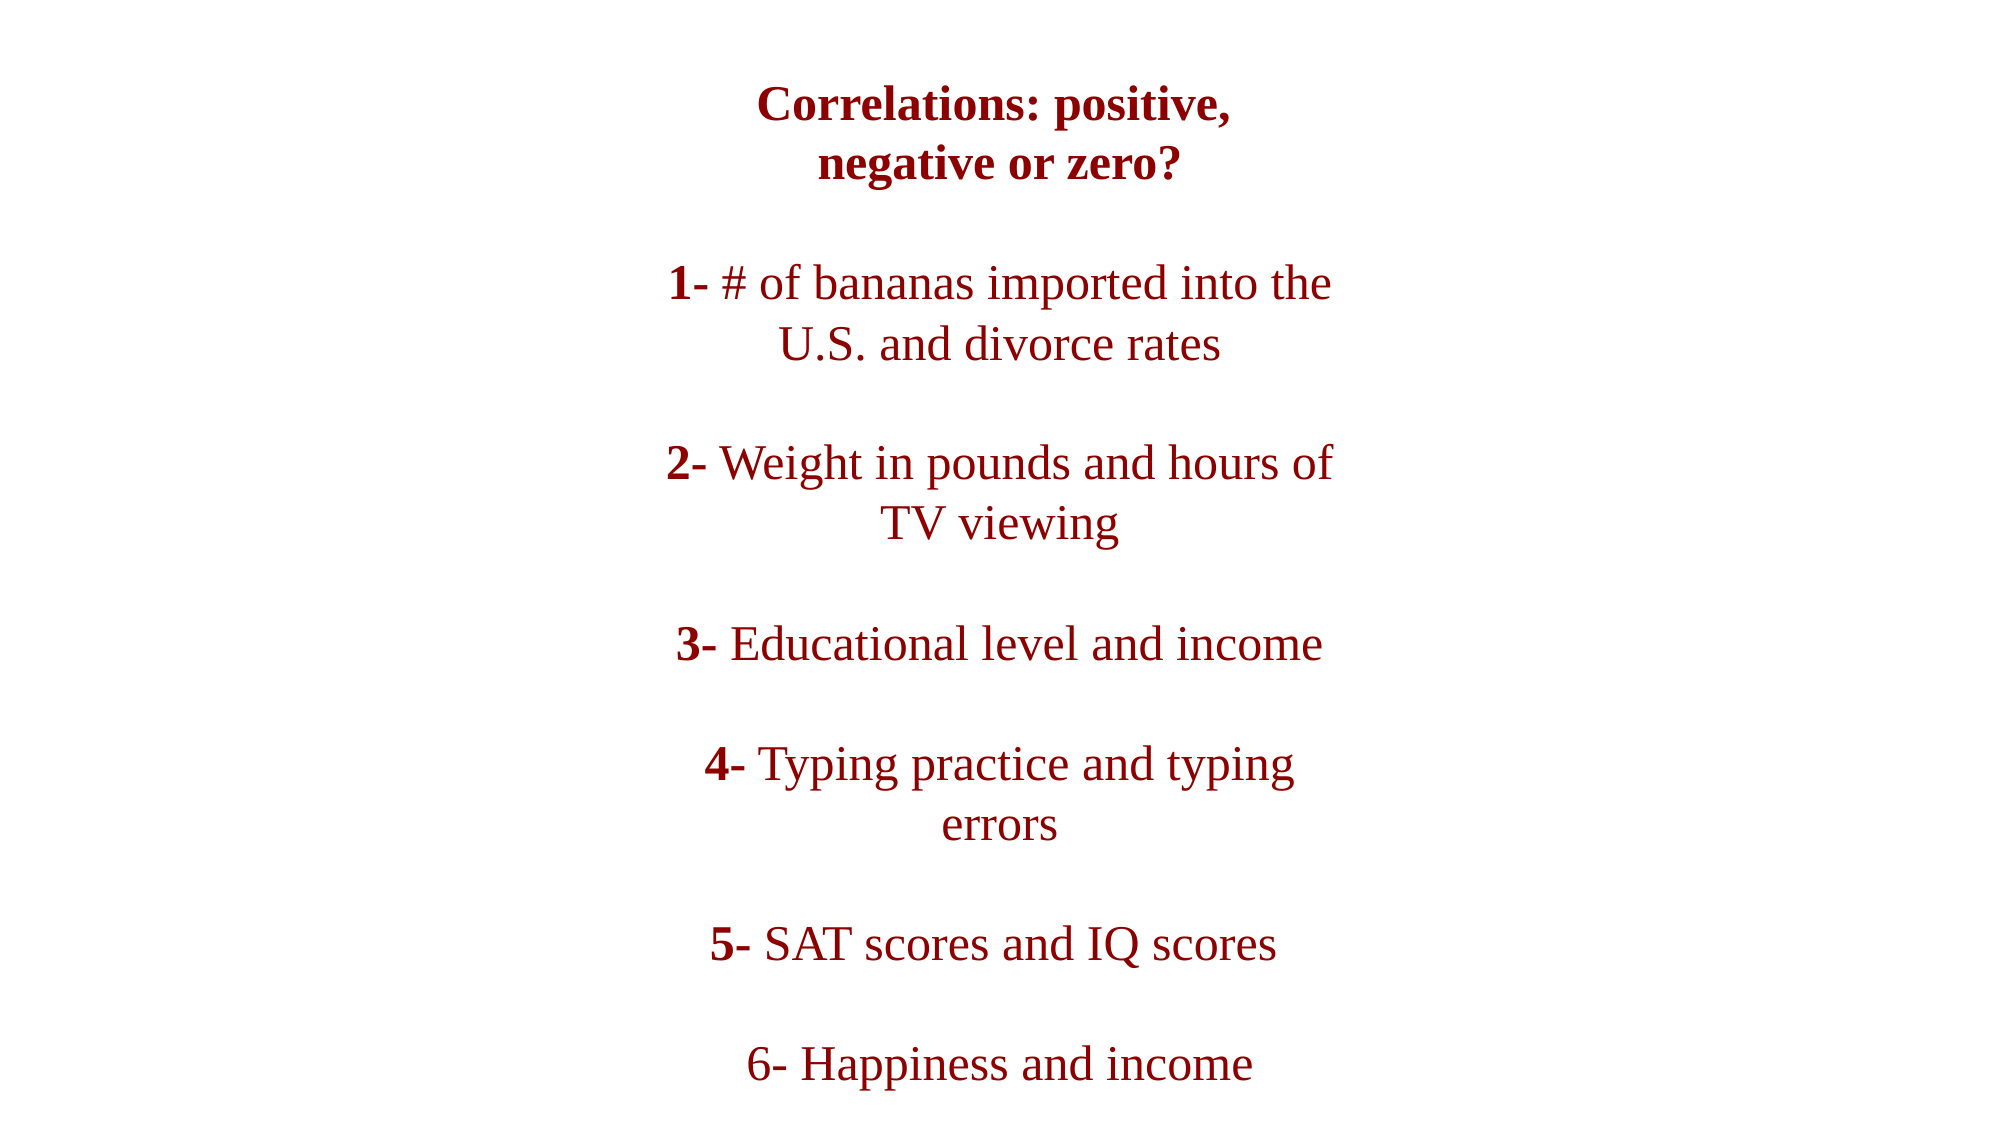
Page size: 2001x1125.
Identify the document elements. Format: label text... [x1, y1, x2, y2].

text_box Correlations: positive, negative or zero? 1- # of bananas imported into the U.S. and divorce rates 2- Weight in pounds and hours of TV viewing 3- Educational level and income 4- Typing practice and typing errors 5- SAT scores and IQ scores 6- Happiness and income [624, 62, 1375, 1048]
